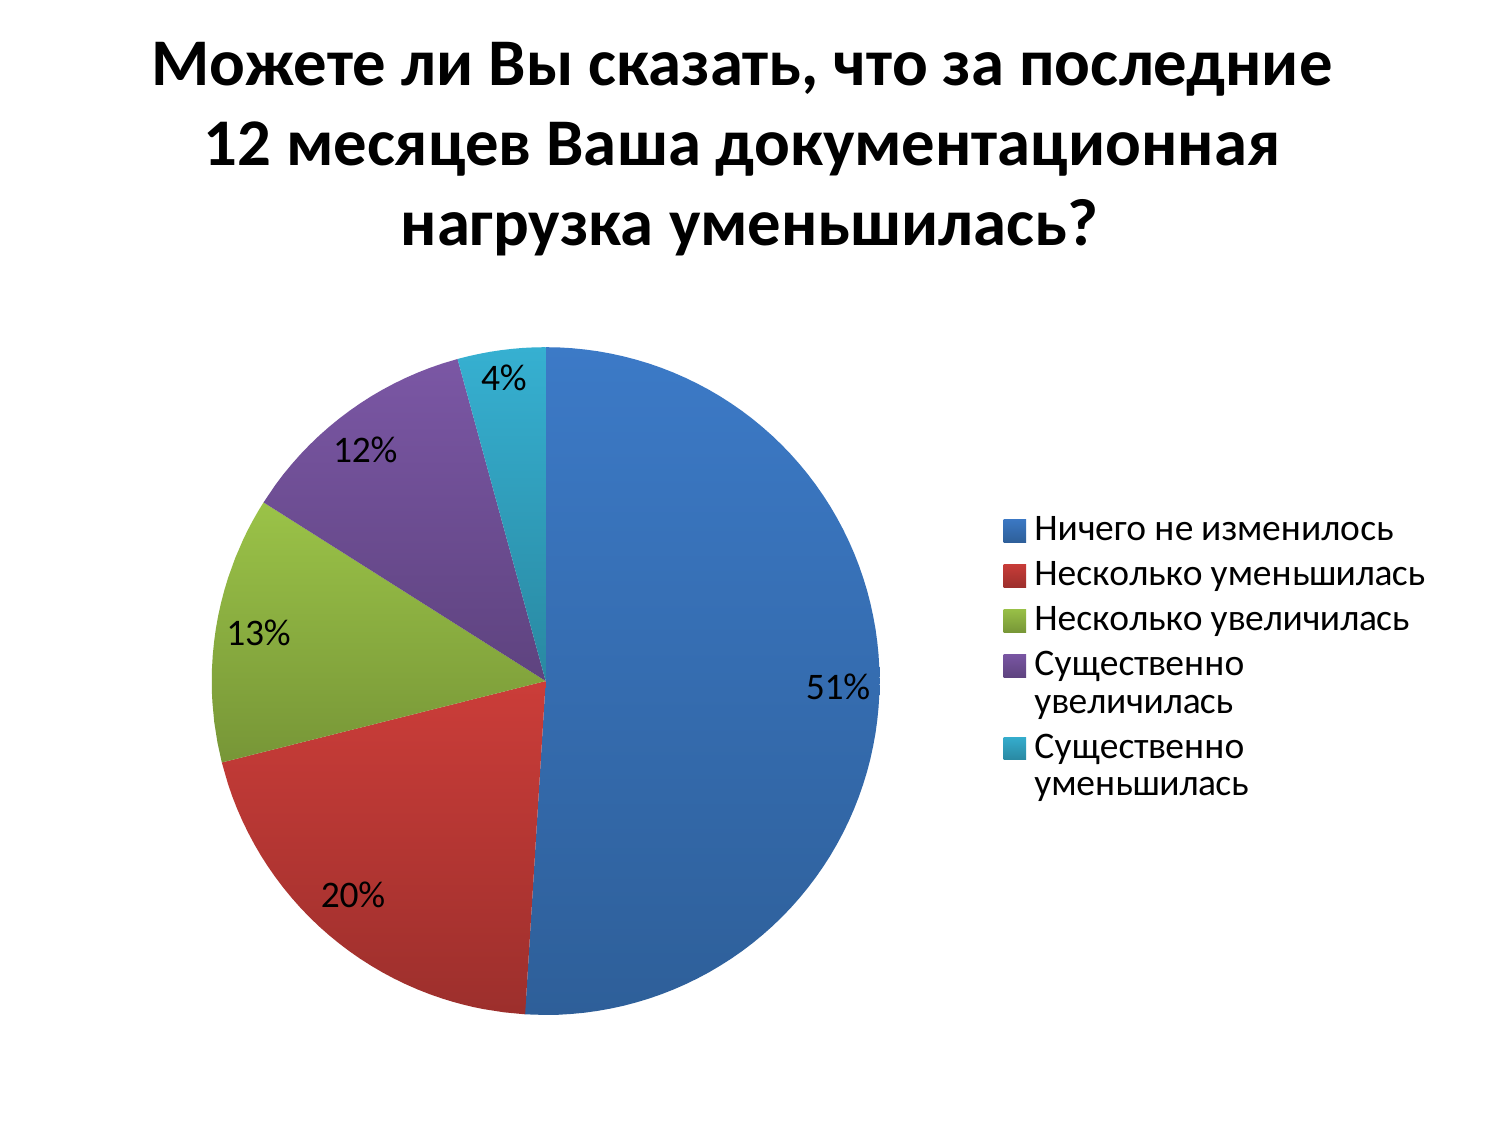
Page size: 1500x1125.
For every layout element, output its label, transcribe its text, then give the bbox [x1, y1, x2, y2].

title Можете ли Вы сказать, что за последние 12 месяцев Ваша документационная нагрузка уменьшилась? [0, 45, 1500, 233]
chart [99, 287, 1451, 1031]
